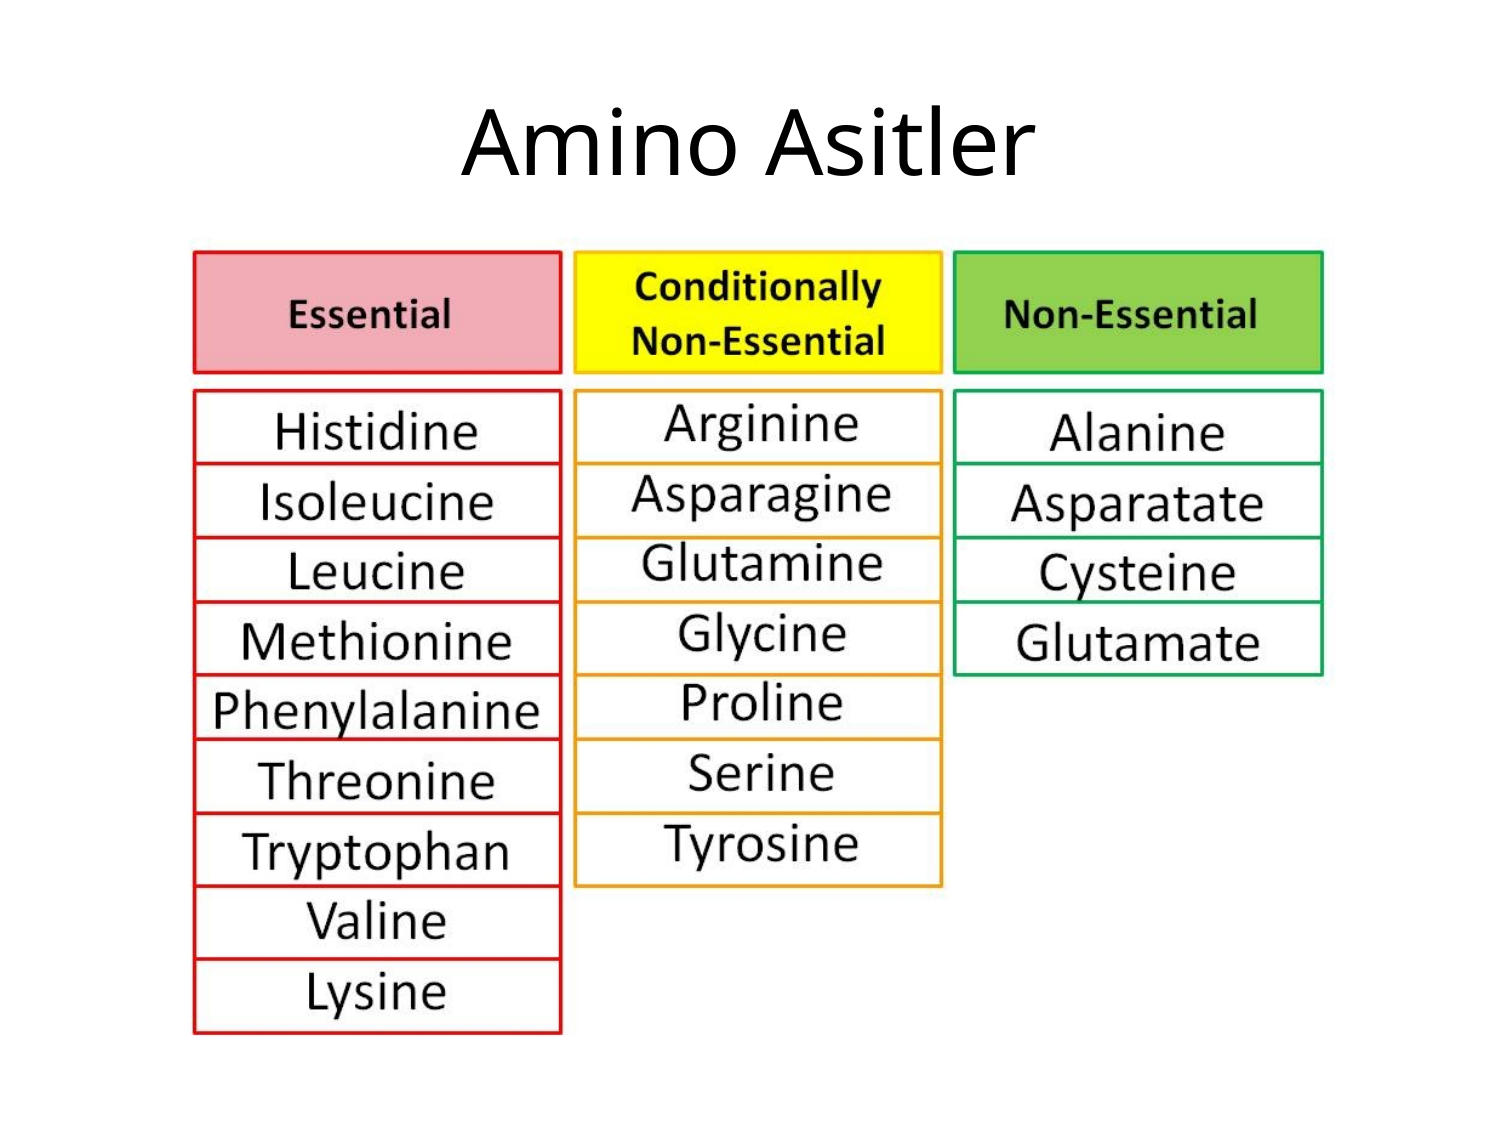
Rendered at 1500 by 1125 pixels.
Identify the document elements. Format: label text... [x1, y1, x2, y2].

title Amino Asitler [75, 45, 1425, 233]
picture [170, 219, 1341, 1052]
